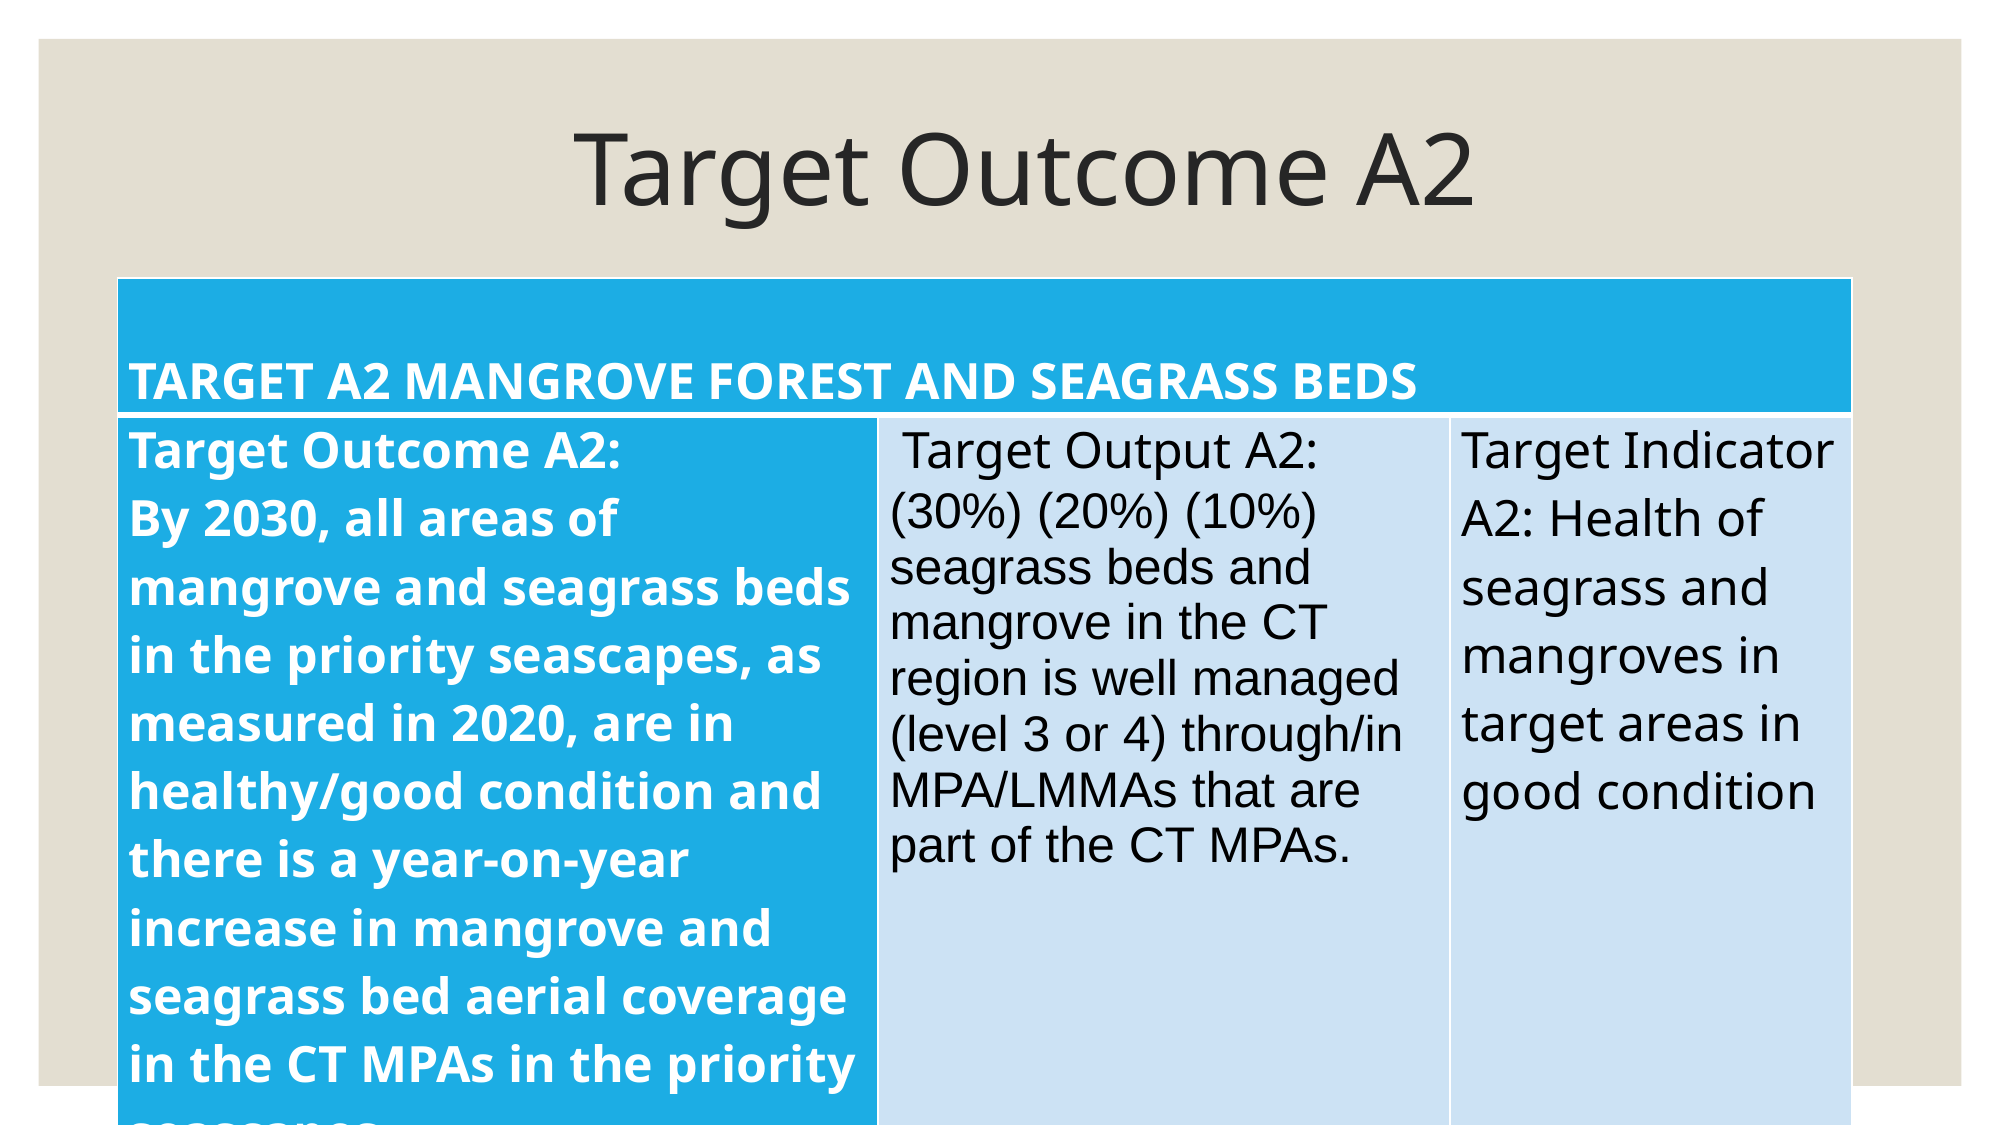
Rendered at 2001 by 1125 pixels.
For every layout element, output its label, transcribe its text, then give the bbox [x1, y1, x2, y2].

title Target Outcome A2 [174, 105, 1825, 242]
table_cell Target Indicator A2: Health of seagrass and mangroves in target areas in good condition [1451, 418, 1851, 1125]
table_cell Target Output A2: (30%) (20%) (10%) seagrass beds and mangrove in the CT region is well managed (level 3 or 4) through/in MPA/LMMAs that are part of the CT MPAs. [879, 418, 1449, 1125]
table_cell Target Outcome A2: By 2030, all areas of mangrove and seagrass beds in the priority seascapes, as measured in 2020, are in healthy/good condition and there is a year-on-year increase in mangrove and seagrass bed aerial coverage in the CT MPAs in the priority seascapes. [118, 418, 877, 1125]
table_header TARGET A2 MANGROVE FOREST AND SEAGRASS BEDS [118, 279, 1851, 412]
